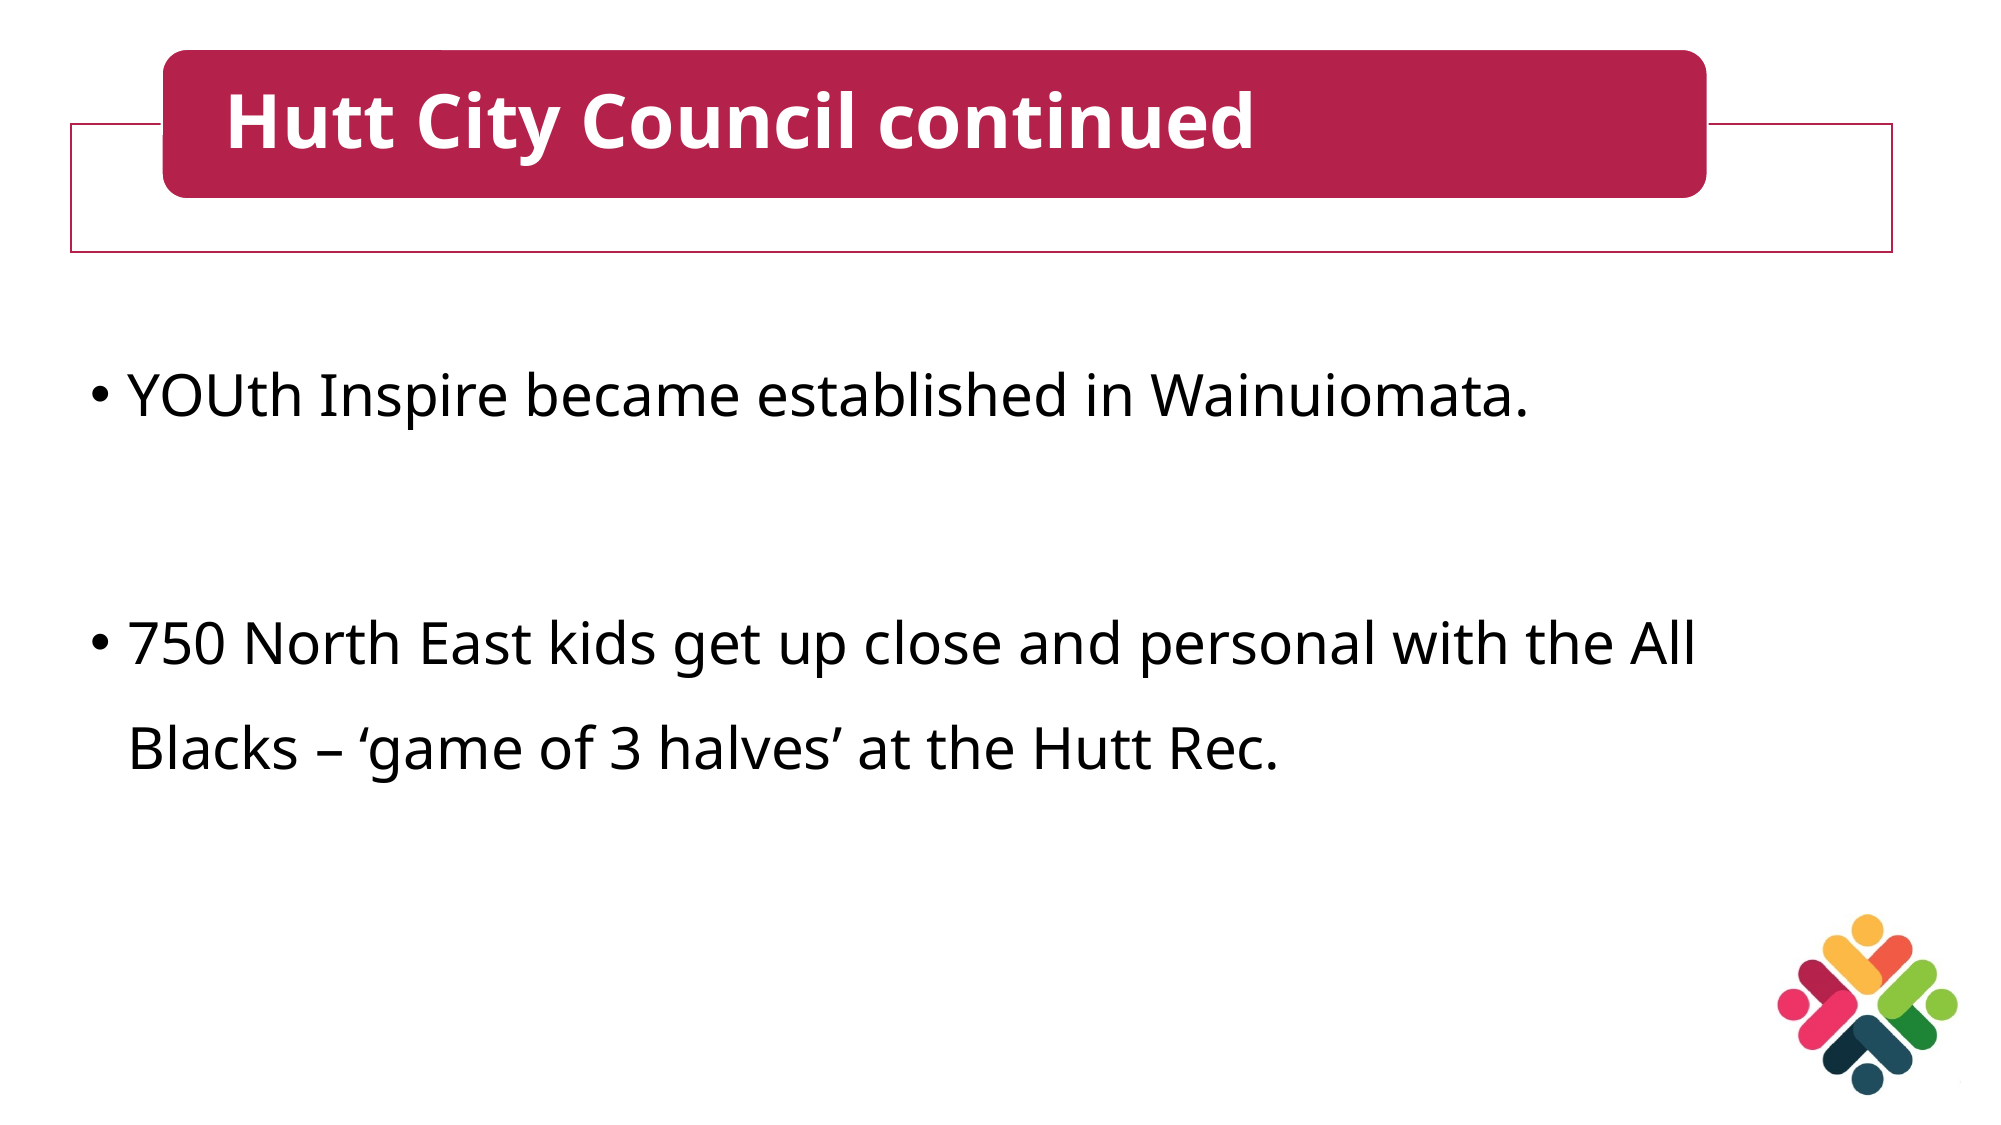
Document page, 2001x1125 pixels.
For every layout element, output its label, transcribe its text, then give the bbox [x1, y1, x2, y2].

picture [1776, 914, 1961, 1098]
list YOUth Inspire became established in Wainuiomata. 750 North East kids get up close and personal with the All Blacks – ‘game of 3 halves’ at the Hutt Rec. [75, 316, 1900, 1030]
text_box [70, 47, 1892, 255]
